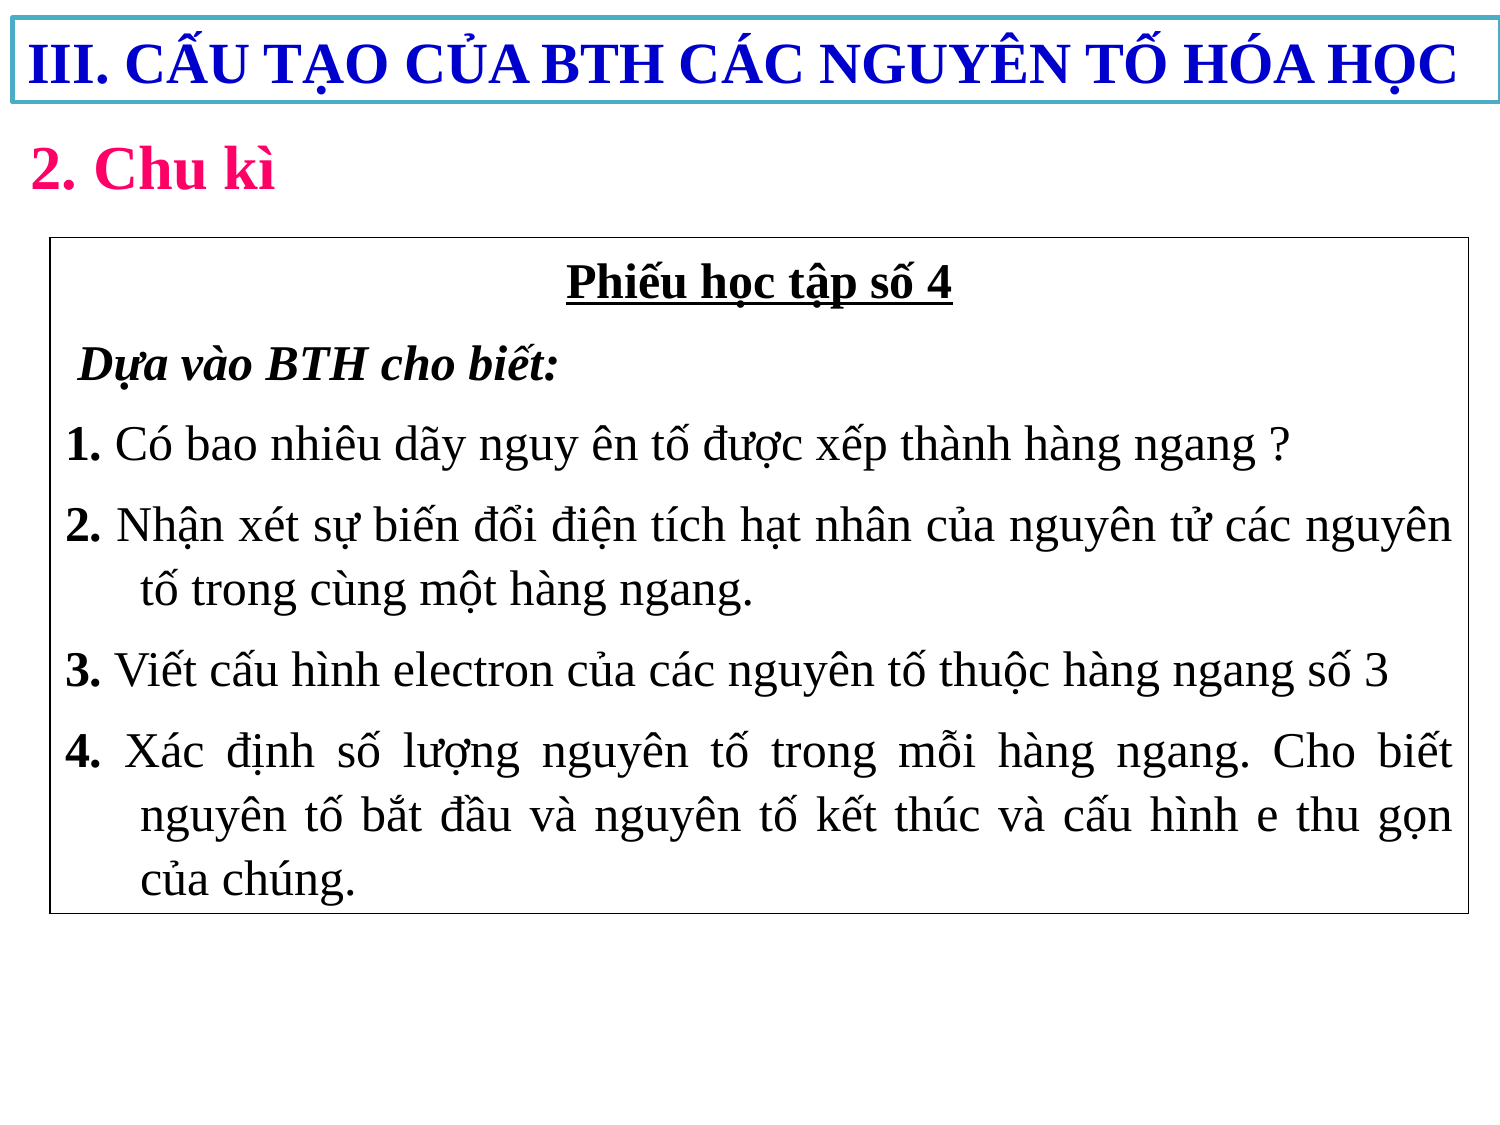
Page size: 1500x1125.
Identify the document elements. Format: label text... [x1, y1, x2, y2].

text_box Phiếu học tập số 4 Dựa vào BTH cho biết: 1. Có bao nhiêu dãy nguy ên tố được xếp thành hàng ngang ? 2. Nhận xét sự biến đổi điện tích hạt nhân của nguyên tử các nguyên tố trong cùng một hàng ngang. 3. Viết cấu hình electron của các nguyên tố thuộc hàng ngang số 3 4. Xác định số lượng nguyên tố trong mỗi hàng ngang. Cho biết nguyên tố bắt đầu và nguyên tố kết thúc và cấu hình e thu gọn của chúng. [49, 237, 1469, 914]
text_box 2. Chu kì [15, 119, 1164, 210]
text_box III. CẤU TẠO CỦA BTH CÁC NGUYÊN TỐ HÓA HỌC [12, 17, 1500, 103]
